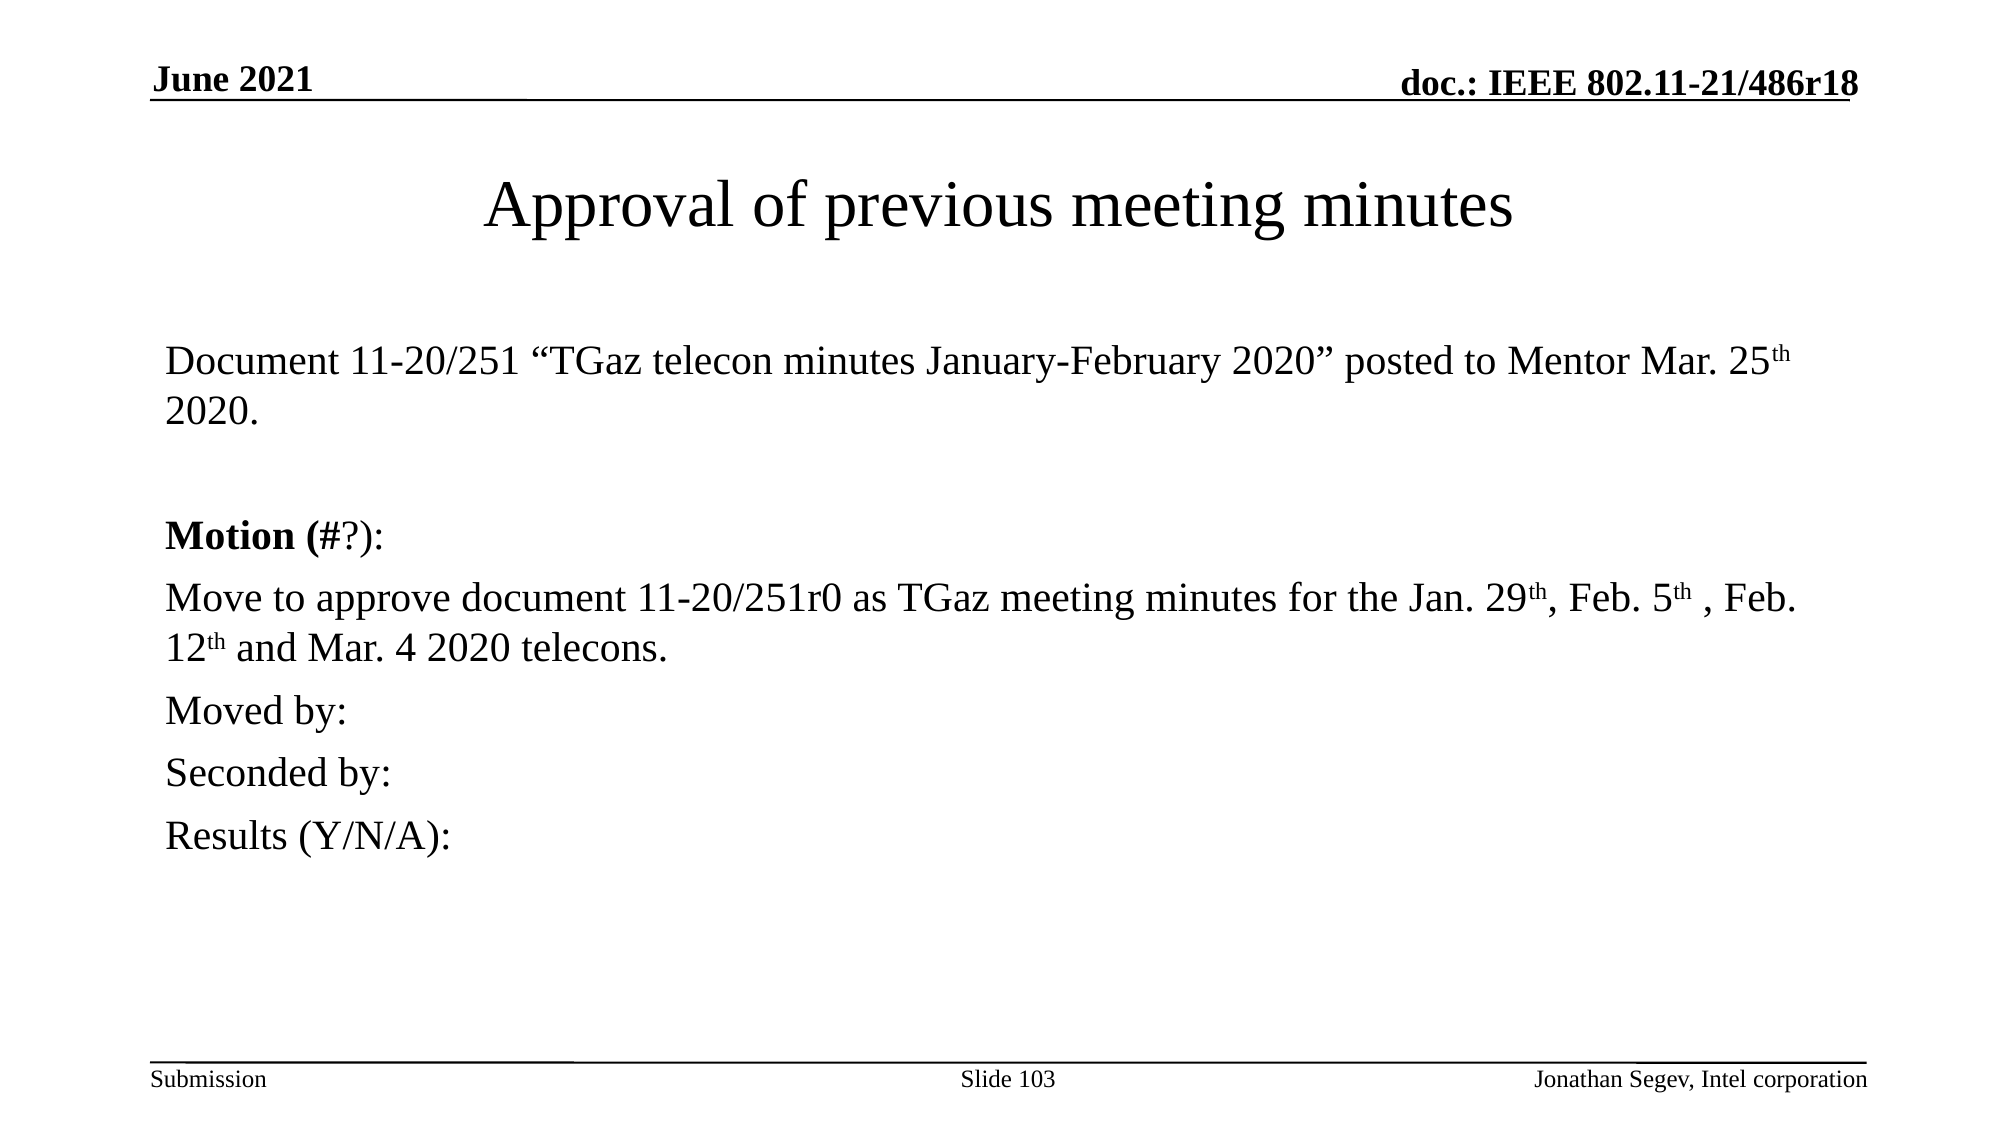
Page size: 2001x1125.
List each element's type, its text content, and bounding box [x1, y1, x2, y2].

slide_number Slide 103 [950, 1061, 1067, 1123]
footer Jonathan Segev, Intel corporation [1171, 1061, 1869, 1093]
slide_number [152, 54, 563, 100]
title Approval of previous meeting minutes [149, 112, 1850, 288]
list Document 11-20/251 “TGaz telecon minutes January-February 2020” posted to Mentor Mar. 25th 2020. Motion (#?): Move to approve document 11-20/251r0 as TGaz meeting minutes for the Jan. 29th, Feb. 5th , Feb. 12th and Mar. 4 2020 telecons. Moved by: Seconded by: Results (Y/N/A): [149, 324, 1850, 1000]
